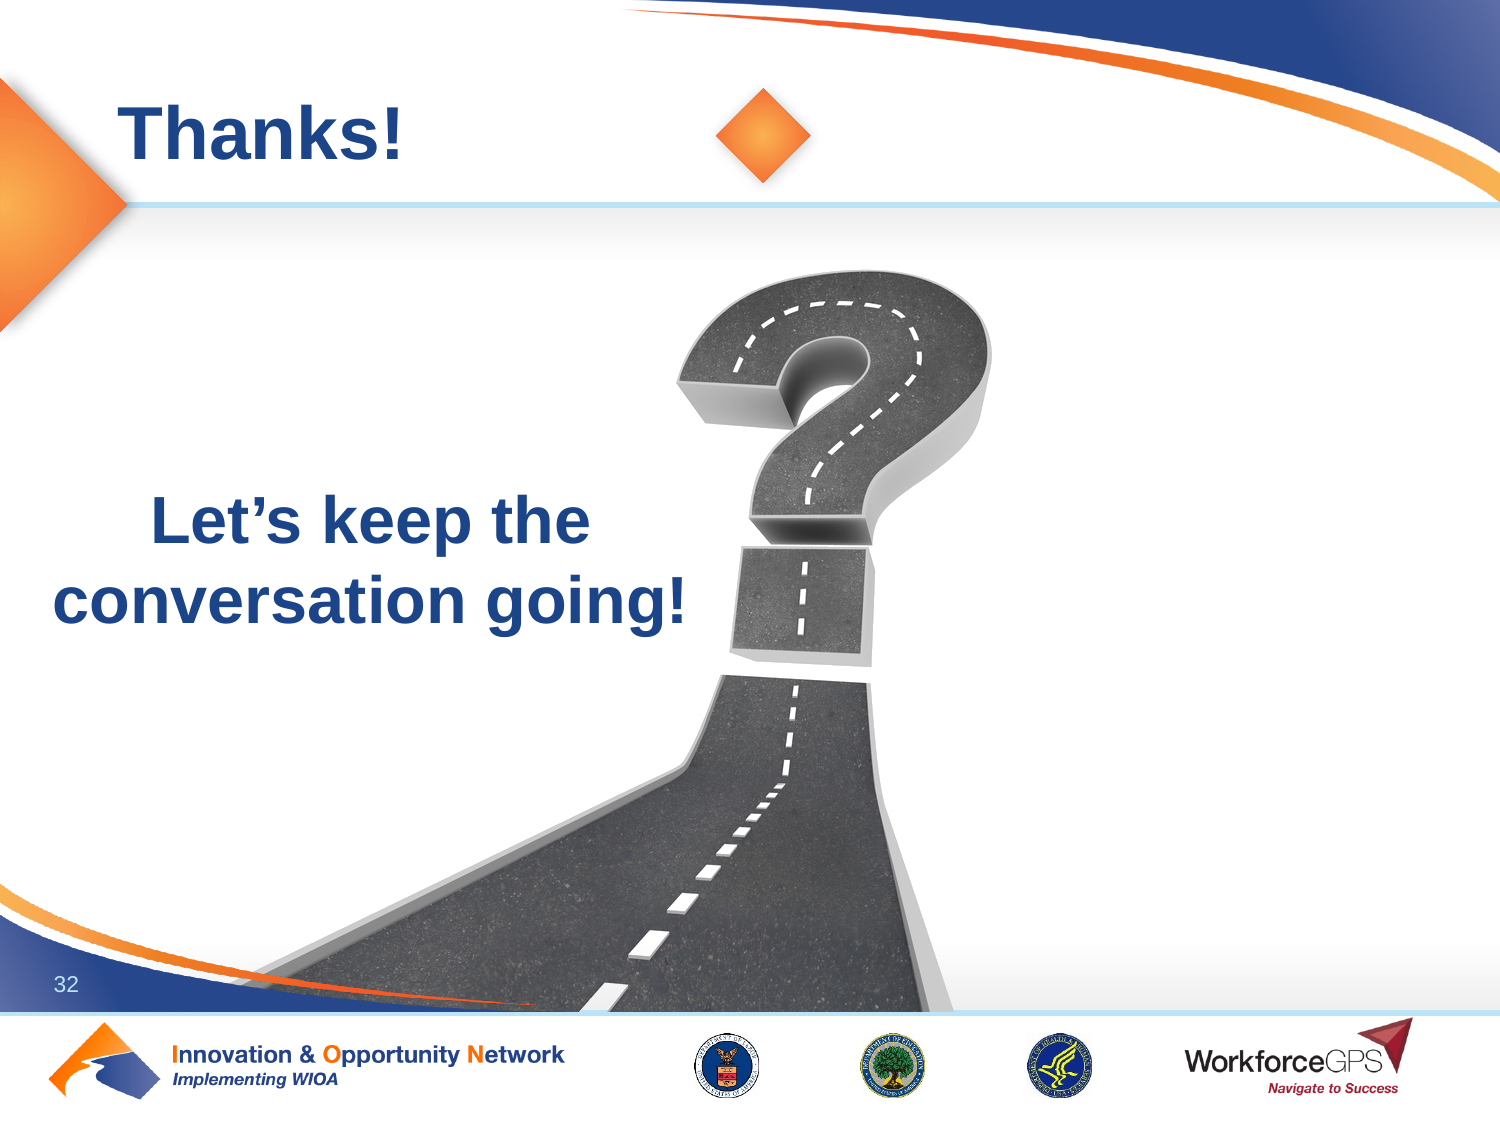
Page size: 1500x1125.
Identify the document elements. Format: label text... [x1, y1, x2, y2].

picture [0, 232, 1136, 1012]
picture [589, 0, 1500, 202]
text_box Let’s keep the conversation going! [12, 469, 729, 645]
picture [694, 1033, 759, 1098]
picture [860, 1033, 925, 1098]
picture [1027, 1033, 1092, 1098]
picture [39, 1016, 576, 1107]
picture [1182, 1016, 1415, 1096]
